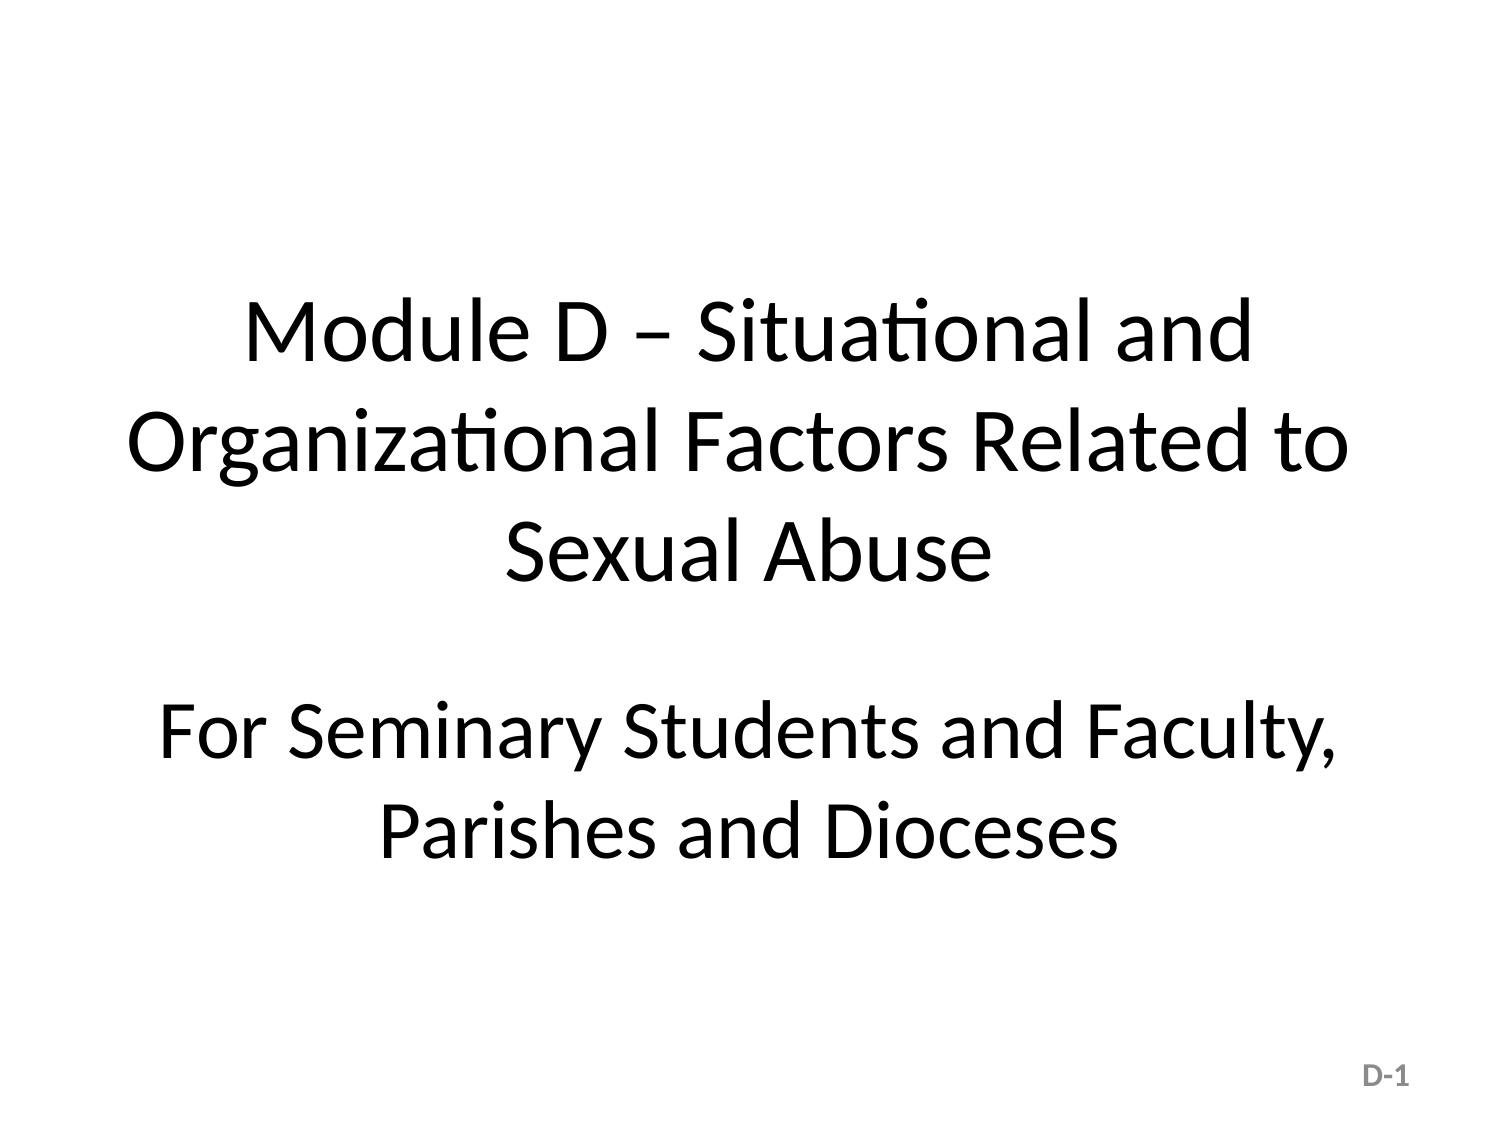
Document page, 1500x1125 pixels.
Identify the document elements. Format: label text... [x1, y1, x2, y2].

slide_number D-1 [1074, 1042, 1425, 1103]
list Module D – Situational and Organizational Factors Related to Sexual Abuse For Seminary Students and Faculty, Parishes and Dioceses [75, 262, 1425, 913]
